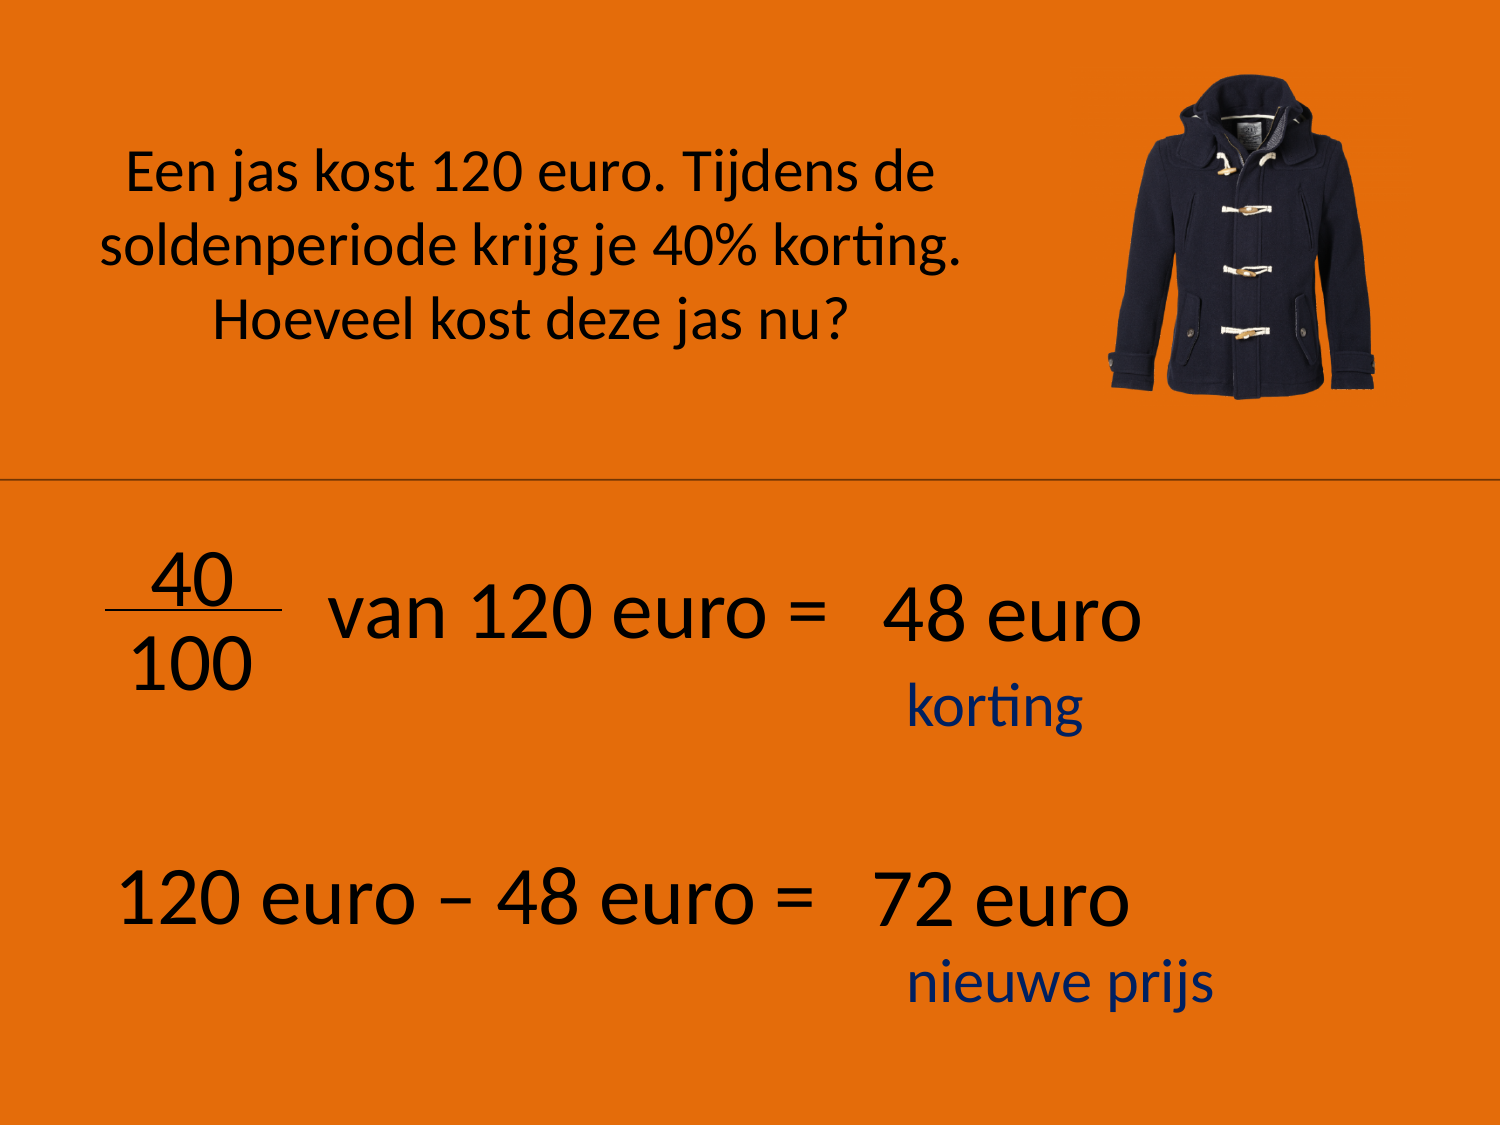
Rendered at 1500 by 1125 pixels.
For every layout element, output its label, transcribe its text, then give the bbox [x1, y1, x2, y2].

text_box nieuwe prijs [891, 932, 1282, 1022]
picture [1070, 66, 1412, 408]
text_box 100 [112, 599, 384, 715]
text_box 120 euro – 48 euro = [100, 834, 1436, 949]
text_box 40 [135, 515, 396, 599]
text_box korting [891, 656, 1176, 747]
title Een jas kost 120 euro. Tijdens de soldenperiode krijg je 40% korting. Hoeveel kost deze jas nu? [53, 120, 1010, 362]
text_box 72 euro [856, 836, 1152, 951]
text_box 48 euro [868, 550, 1258, 666]
text_box van 120 euro = [312, 548, 939, 663]
